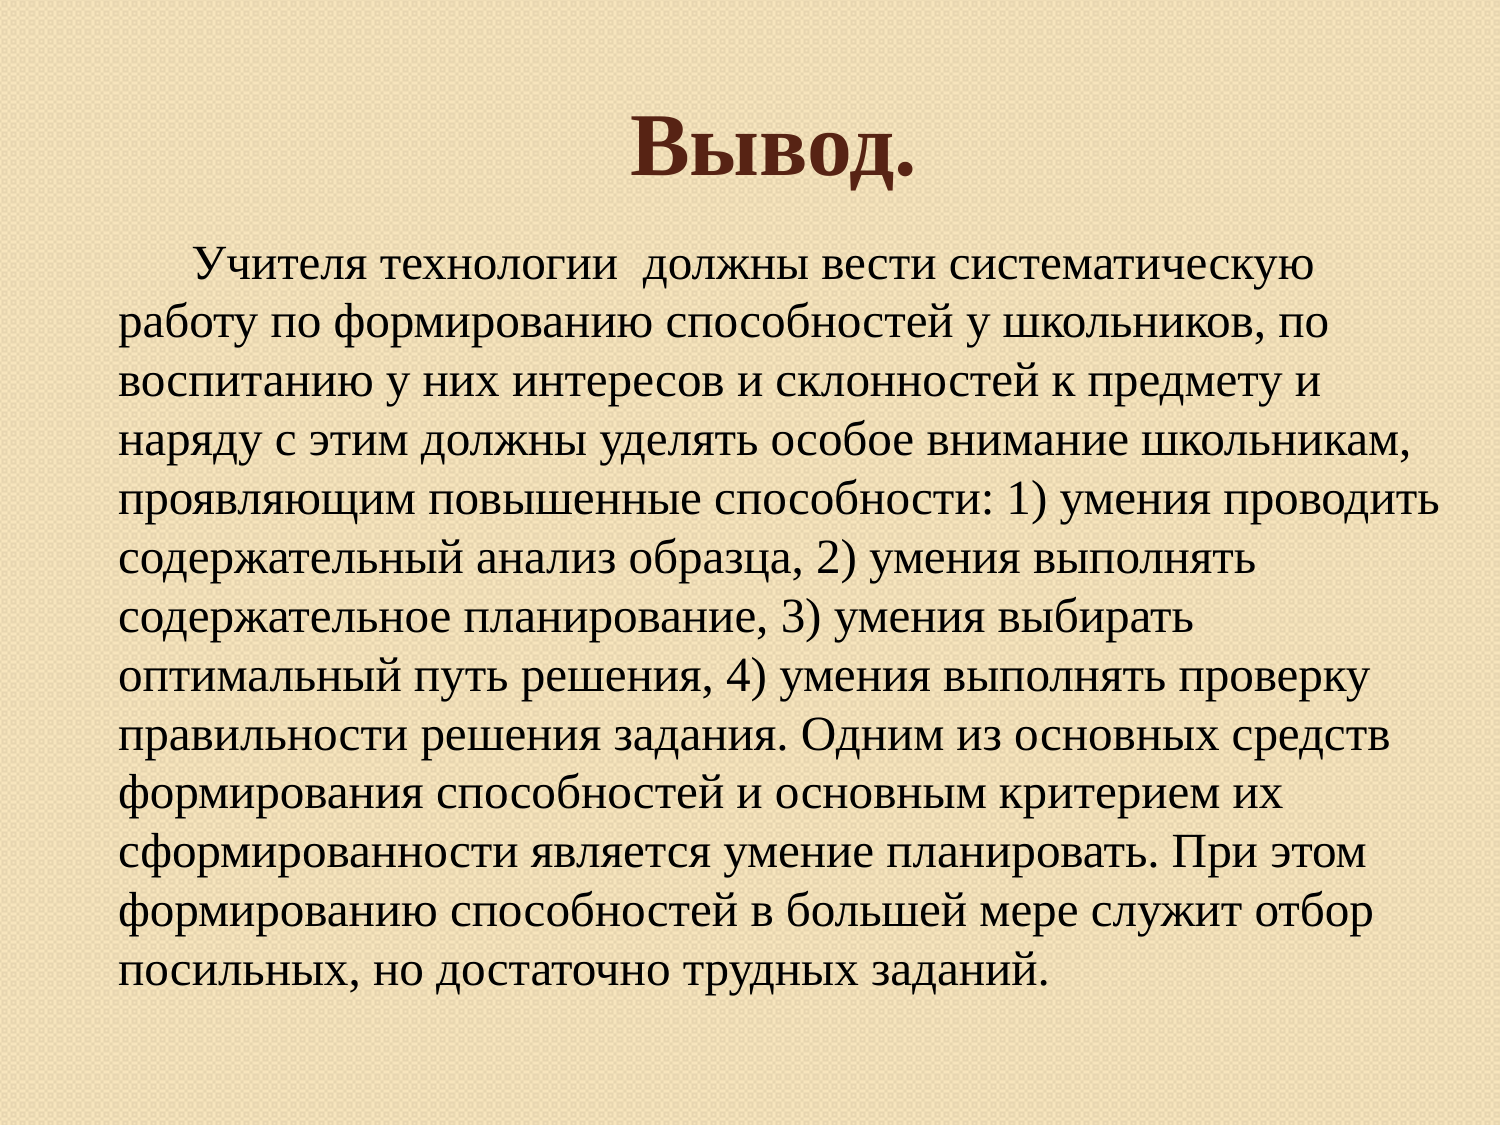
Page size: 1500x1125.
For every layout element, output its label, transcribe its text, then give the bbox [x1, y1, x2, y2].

list Учителя технологии должны вести систематическую работу по формированию способностей у школьников, по воспитанию у них интересов и склонностей к предмету и наряду с этим должны уделять особое внимание школьникам, проявляющим повышенные способности: 1) умения проводить содержательный анализ образца, 2) умения выполнять содержательное планирование, 3) умения выбирать оптимальный путь решения, 4) умения выполнять проверку правильности решения задания. Одним из основных средств формирования способностей и основным критерием их сформированности является умение планировать. При этом формированию способностей в большей мере служит отбор посильных, но достаточно трудных заданий. [46, 222, 1466, 1025]
title Вывод. [82, 46, 1466, 222]
